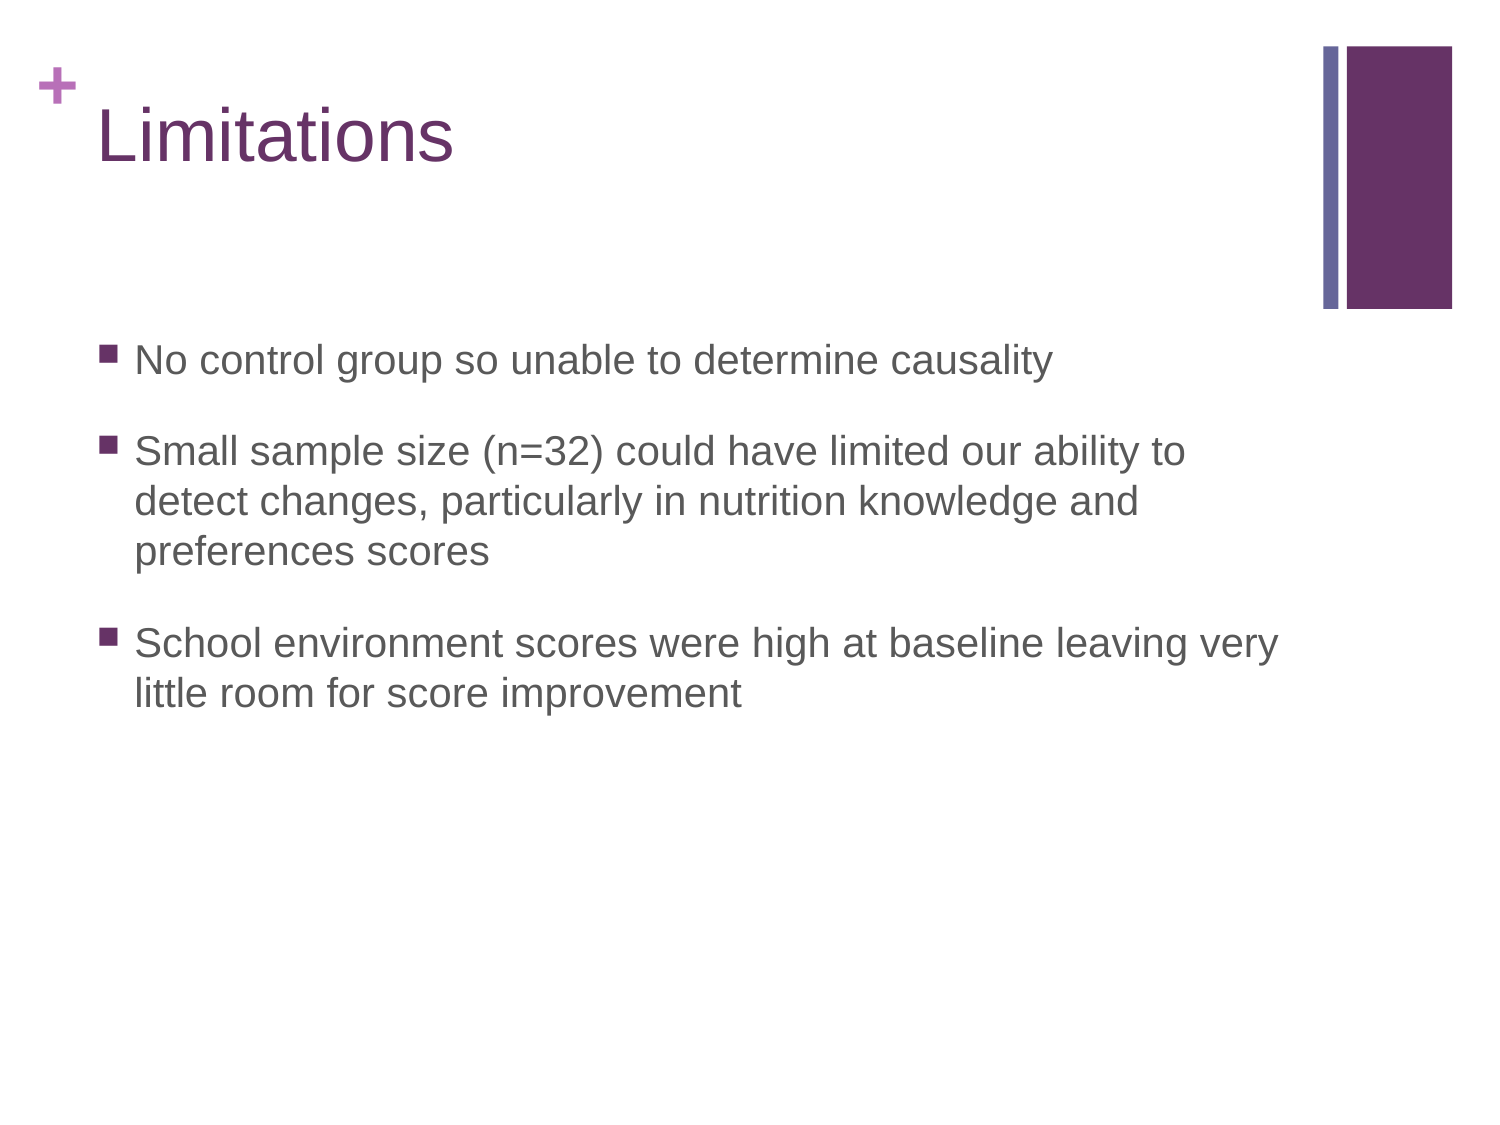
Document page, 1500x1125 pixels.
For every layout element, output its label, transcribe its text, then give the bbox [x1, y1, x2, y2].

title Limitations [81, 79, 1322, 263]
list No control group so unable to determine causality Small sample size (n=32) could have limited our ability to detect changes, particularly in nutrition knowledge and preferences scores School environment scores were high at baseline leaving very little room for score improvement [81, 324, 1322, 1005]
